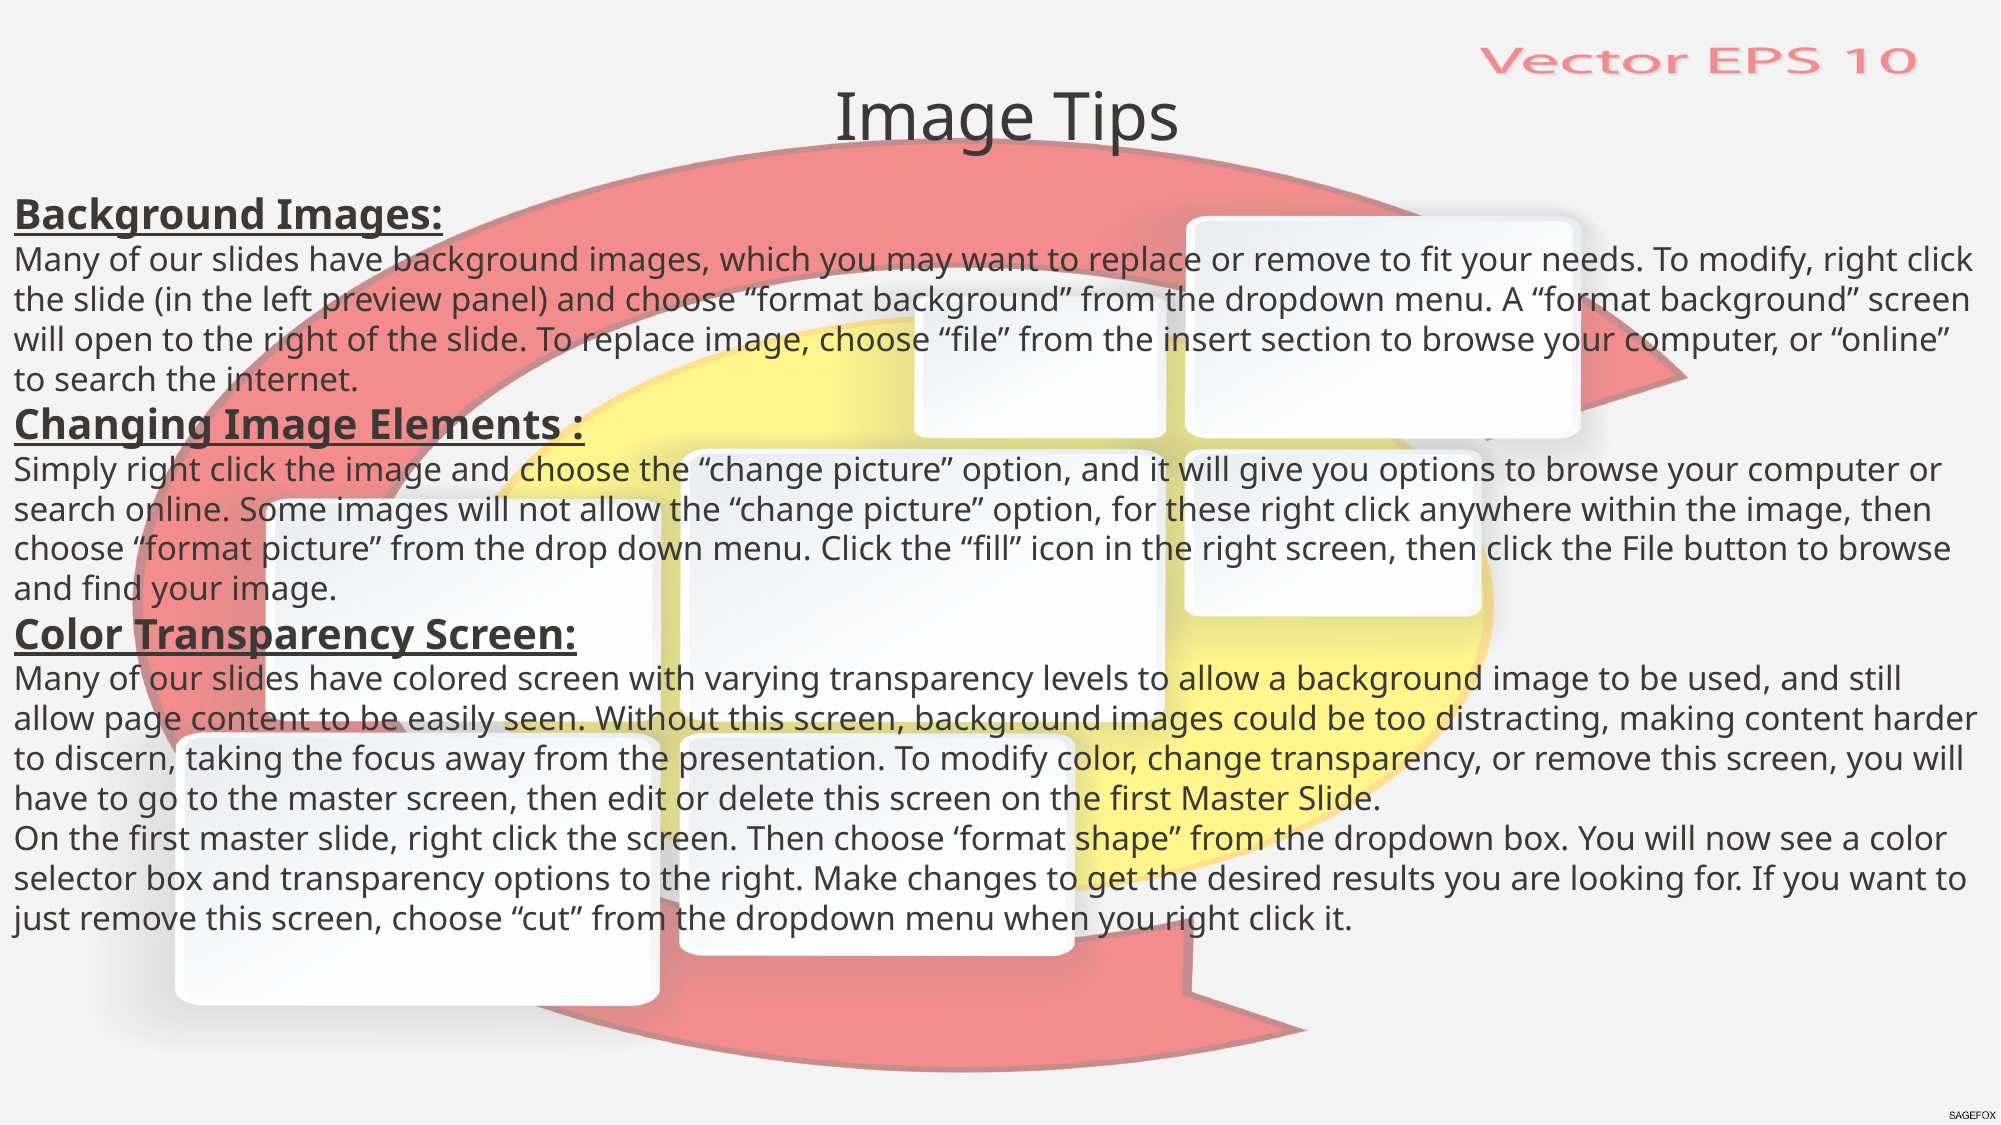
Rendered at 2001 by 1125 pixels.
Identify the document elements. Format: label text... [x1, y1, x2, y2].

title Image Tips [597, 59, 1420, 177]
text_box Background Images: Many of our slides have background images, which you may want to replace or remove to fit your needs. To modify, right click the slide (in the left preview panel) and choose “format background” from the dropdown menu. A “format background” screen will open to the right of the slide. To replace image, choose “file” from the insert section to browse your computer, or “online” to search the internet. Changing Image Elements : Simply right click the image and choose the “change picture” option, and it will give you options to browse your computer or search online. Some images will not allow the “change picture” option, for these right click anywhere within the image, then choose “format picture” from the drop down menu. Click the “fill” icon in the right screen, then click the File button to browse and find your image. Color Transparency Screen: Many of our slides have colored screen with varying transparency levels to allow a background image to be used, and still allow page content to be easily seen. Without this screen, background images could be too distracting, making content harder to discern, taking the focus away from the presentation. To modify color, change transparency, or remove this screen, you will have to go to the master screen, then edit or delete this screen on the first Master Slide. On the first master slide, right click the screen. Then choose ‘format shape” from the dropdown box. You will now see a color selector box and transparency options to the right. Make changes to get the desired results you are looking for. If you want to just remove this screen, choose “cut” from the dropdown menu when you right click it. [0, 0, 2000, 1125]
